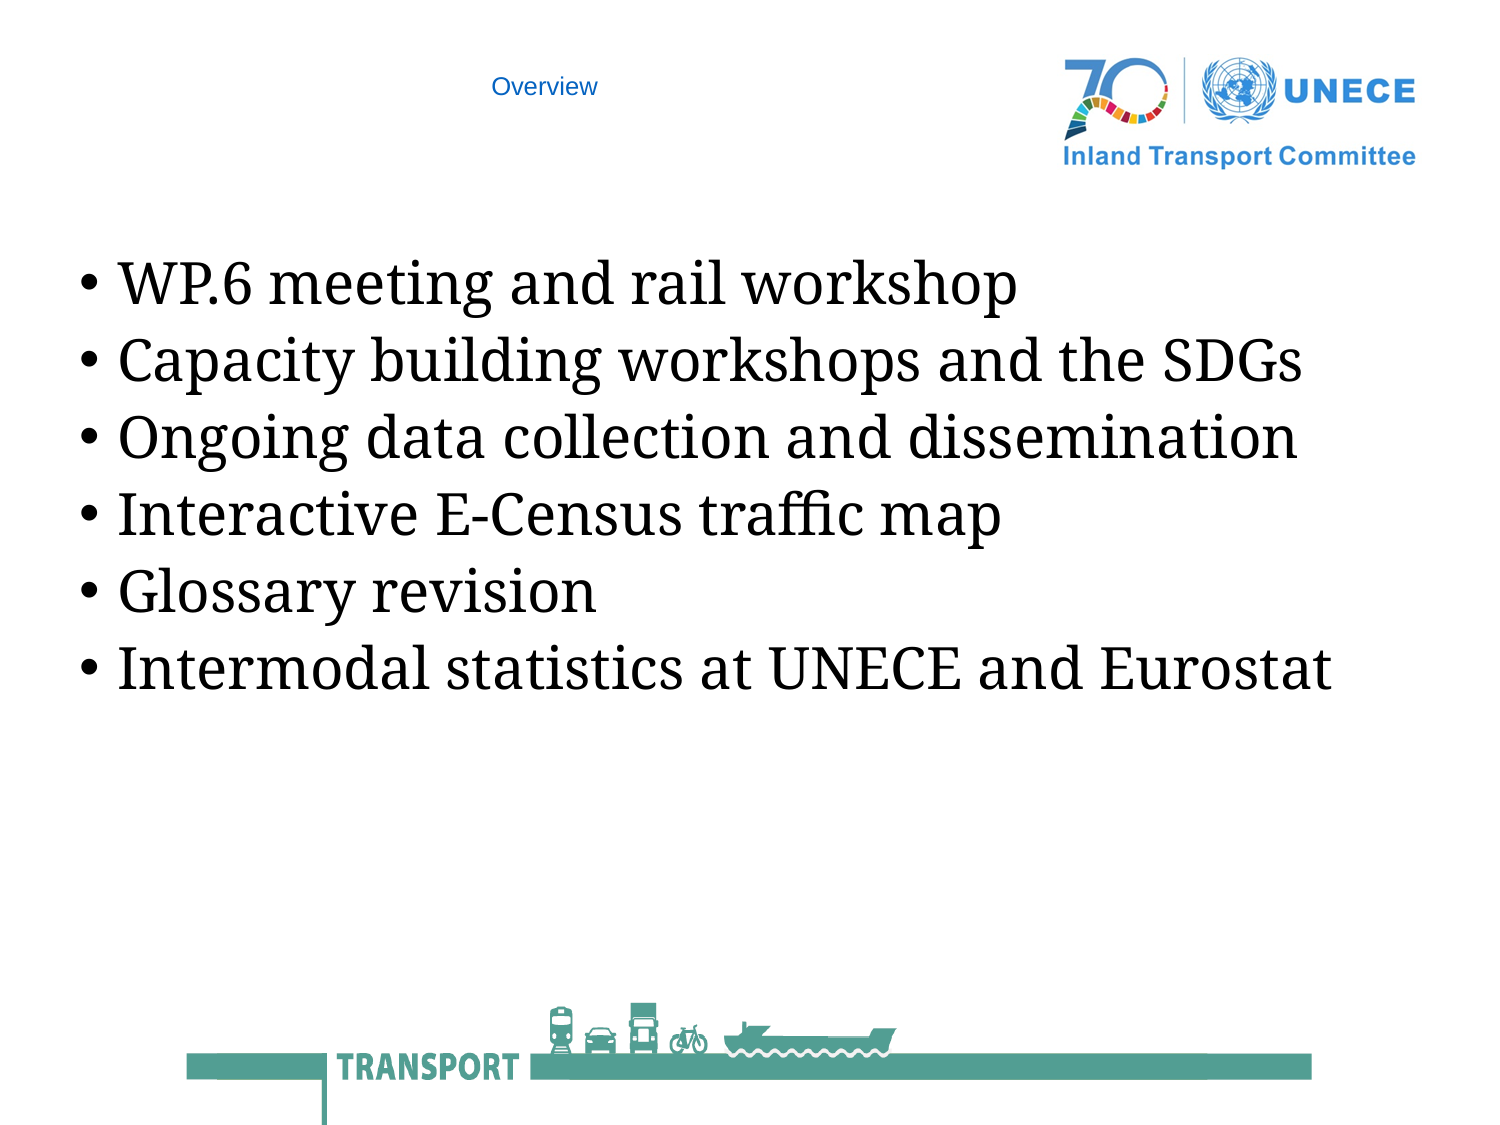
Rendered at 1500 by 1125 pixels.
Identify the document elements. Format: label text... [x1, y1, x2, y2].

title Overview [0, 37, 1108, 109]
picture [186, 987, 1312, 1125]
list WP.6 meeting and rail workshop Capacity building workshops and the SDGs Ongoing data collection and dissemination Interactive E-Census traffic map Glossary revision Intermodal statistics at UNECE and Eurostat [64, 231, 1388, 870]
picture [1056, 54, 1422, 170]
